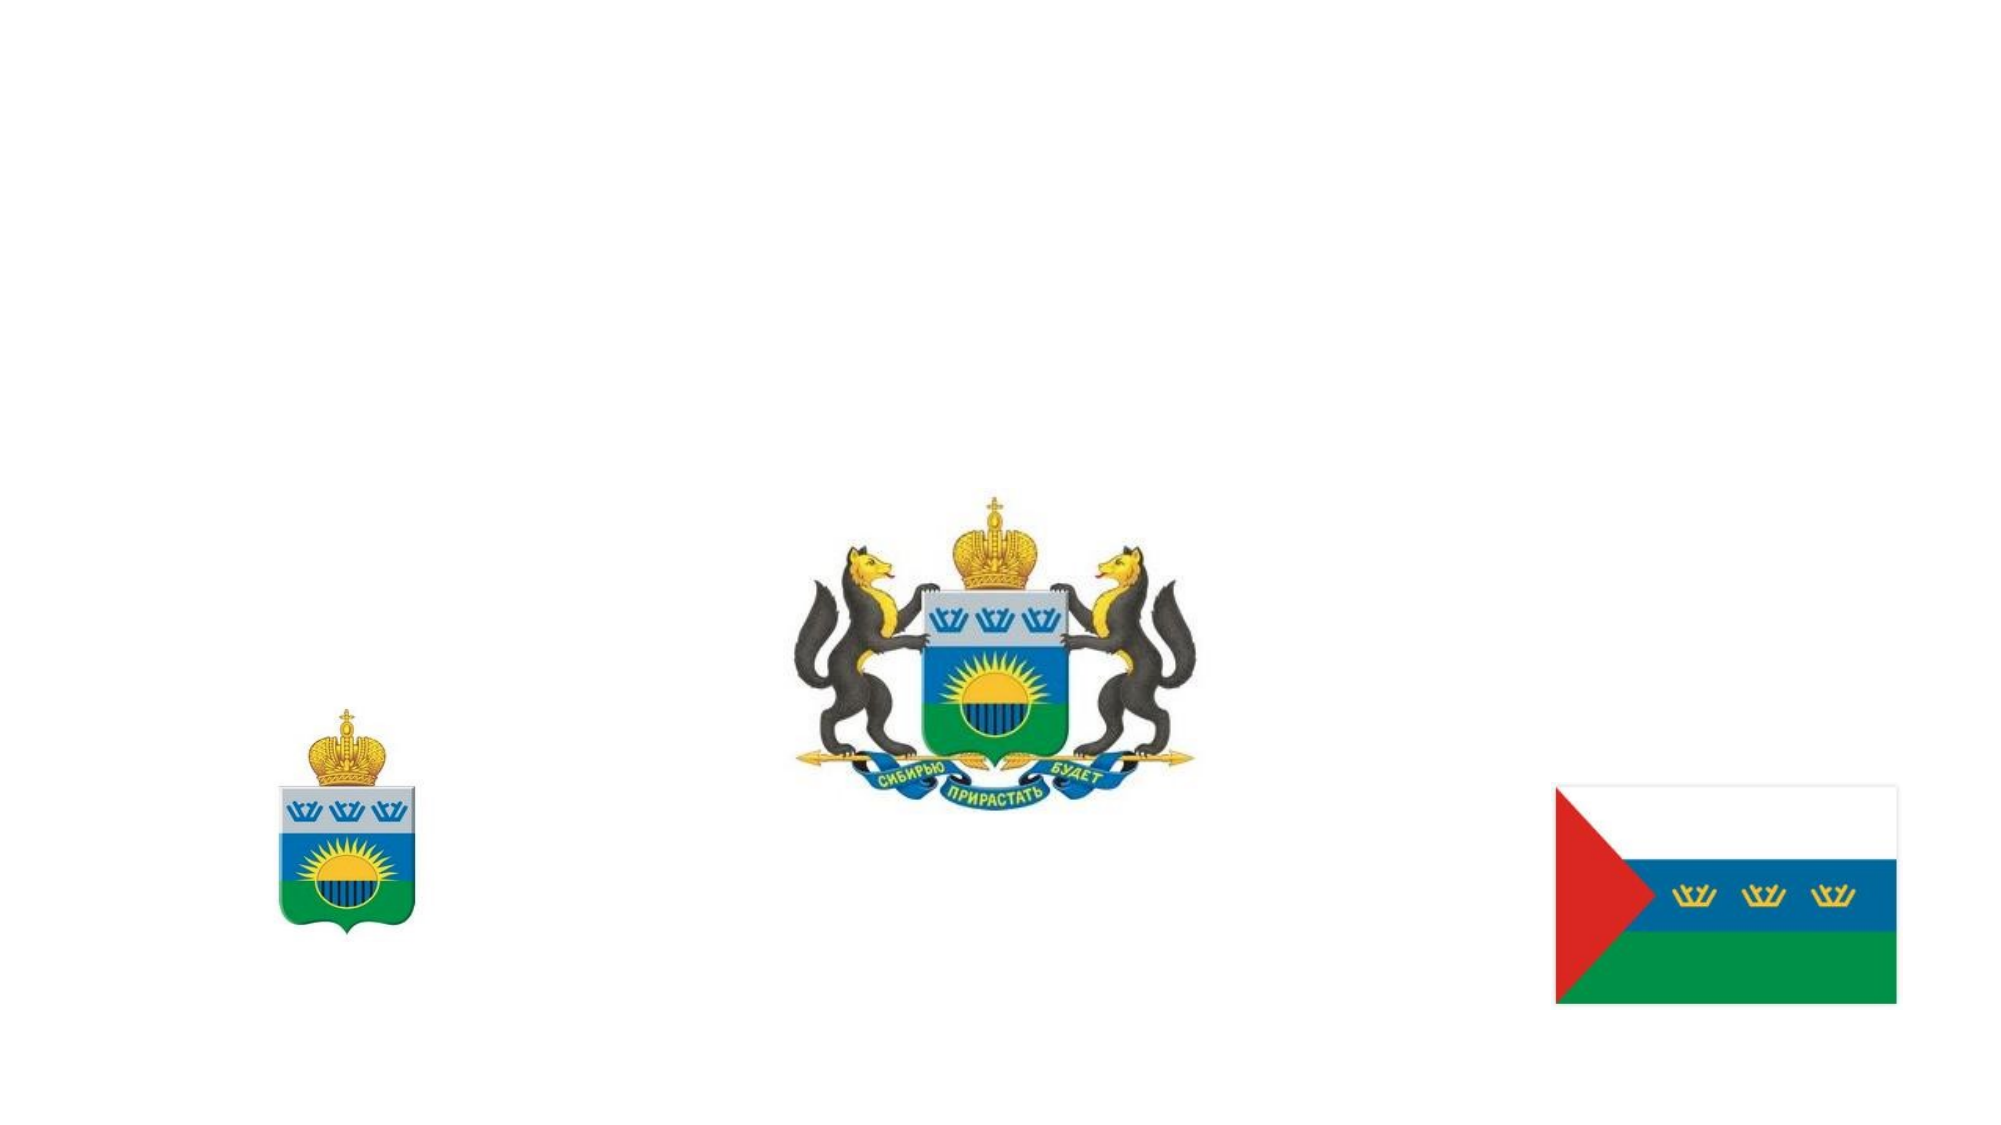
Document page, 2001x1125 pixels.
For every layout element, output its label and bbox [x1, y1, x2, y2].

picture [1551, 782, 1903, 1010]
picture [254, 689, 449, 960]
list [746, 488, 1254, 825]
